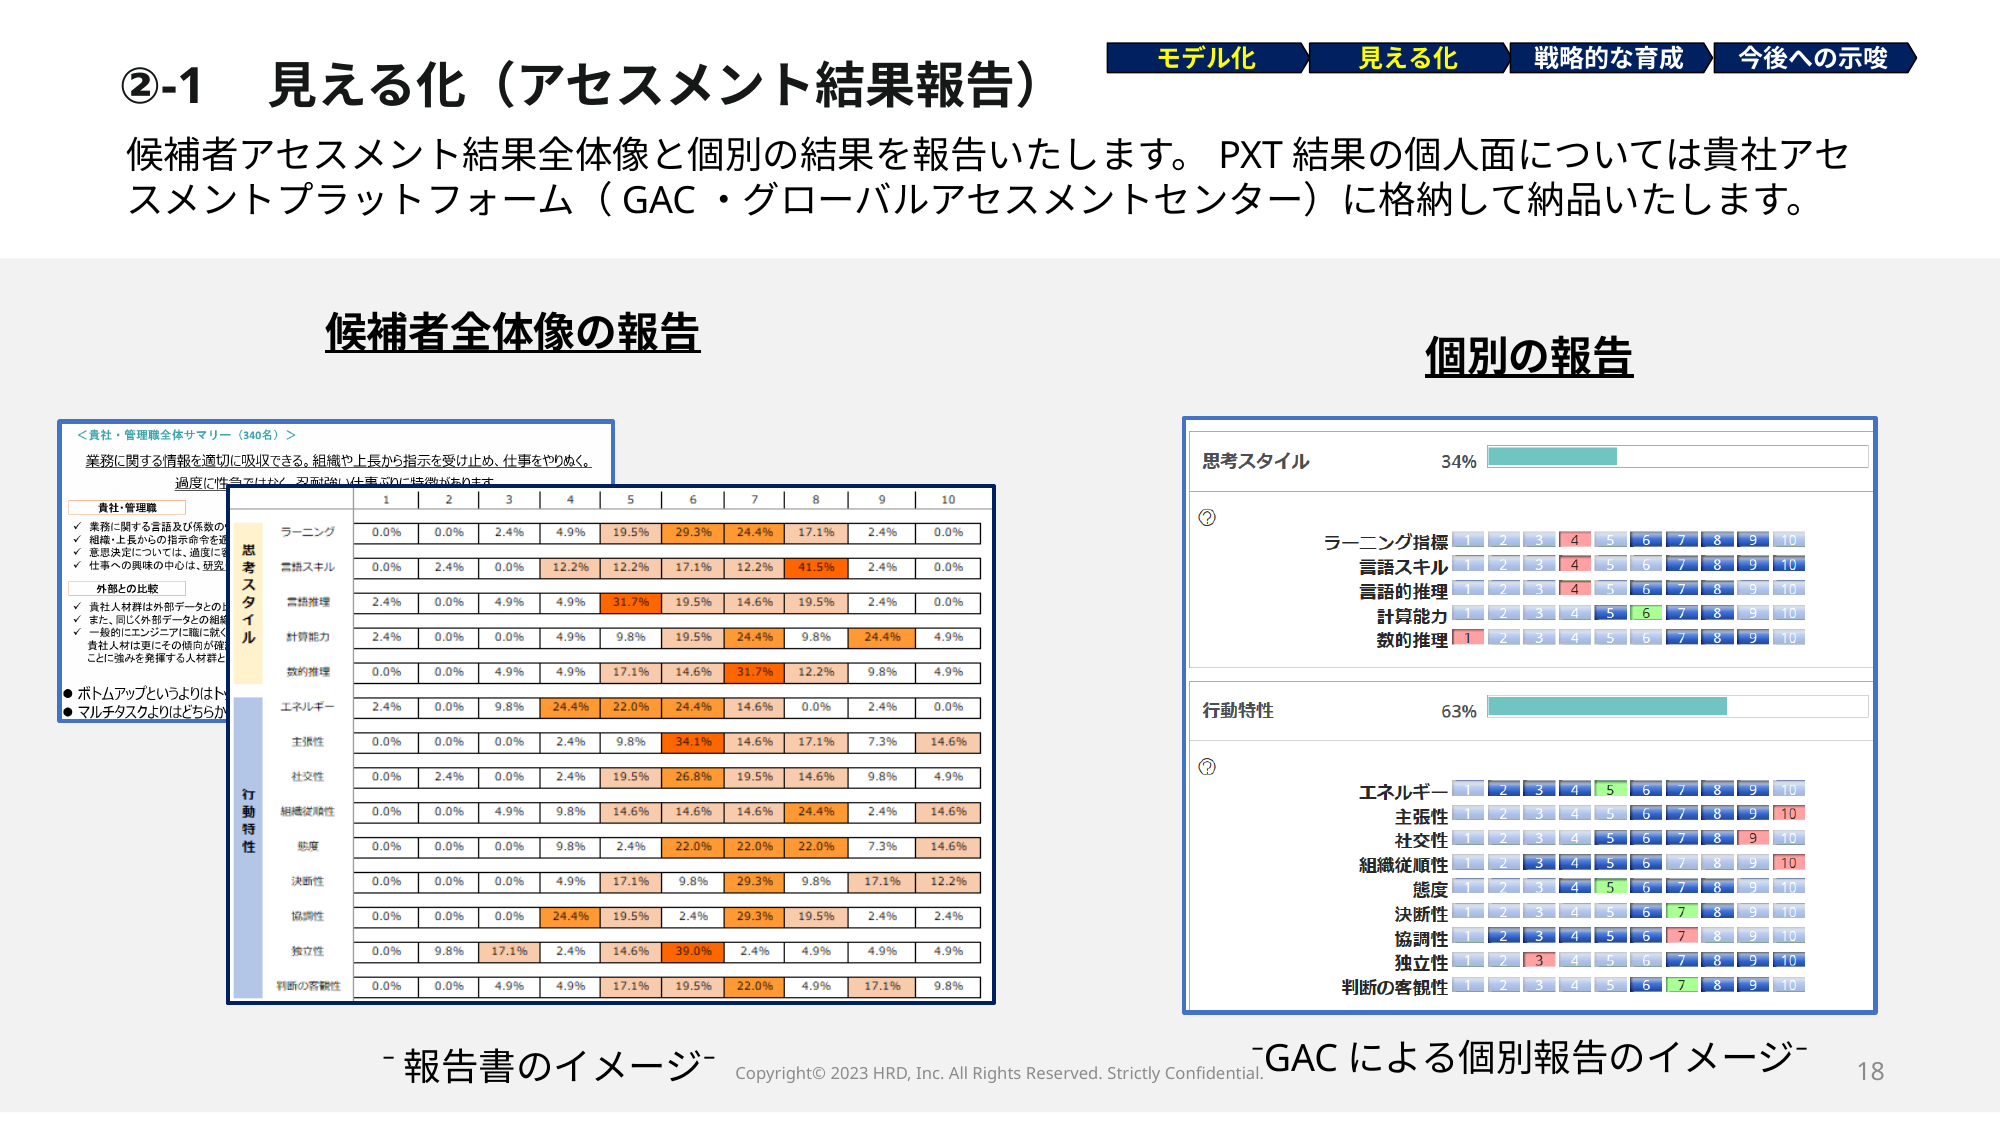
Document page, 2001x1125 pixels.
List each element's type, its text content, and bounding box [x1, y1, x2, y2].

slide_number 18 [1433, 1042, 1900, 1103]
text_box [1107, 43, 1917, 73]
text_box ⁻報告書のイメージ⁻ [116, 1035, 982, 1096]
text_box ⁻GACによる個別報告のイメージ⁻ [1186, 1026, 1874, 1086]
picture [61, 423, 992, 1002]
text_box 個別の報告 [1213, 322, 1847, 387]
picture [1186, 419, 1874, 1011]
text_box [0, 257, 2000, 1113]
text_box 候補者アセスメント結果全体像と個別の結果を報告いたします。PXT結果の個人面については貴社アセスメントプラットフォーム（GAC・グローバルアセスメントセンター）に格納して納品いたします。 [111, 123, 1889, 226]
text_box Copyright©️ 2023 HRD, Inc. All Rights Reserved. Strictly Confidential. [683, 1042, 1317, 1103]
text_box 候補者全体像の報告 [196, 298, 830, 363]
text_box ②-1 見える化（アセスメント結果報告） [111, 18, 1410, 123]
